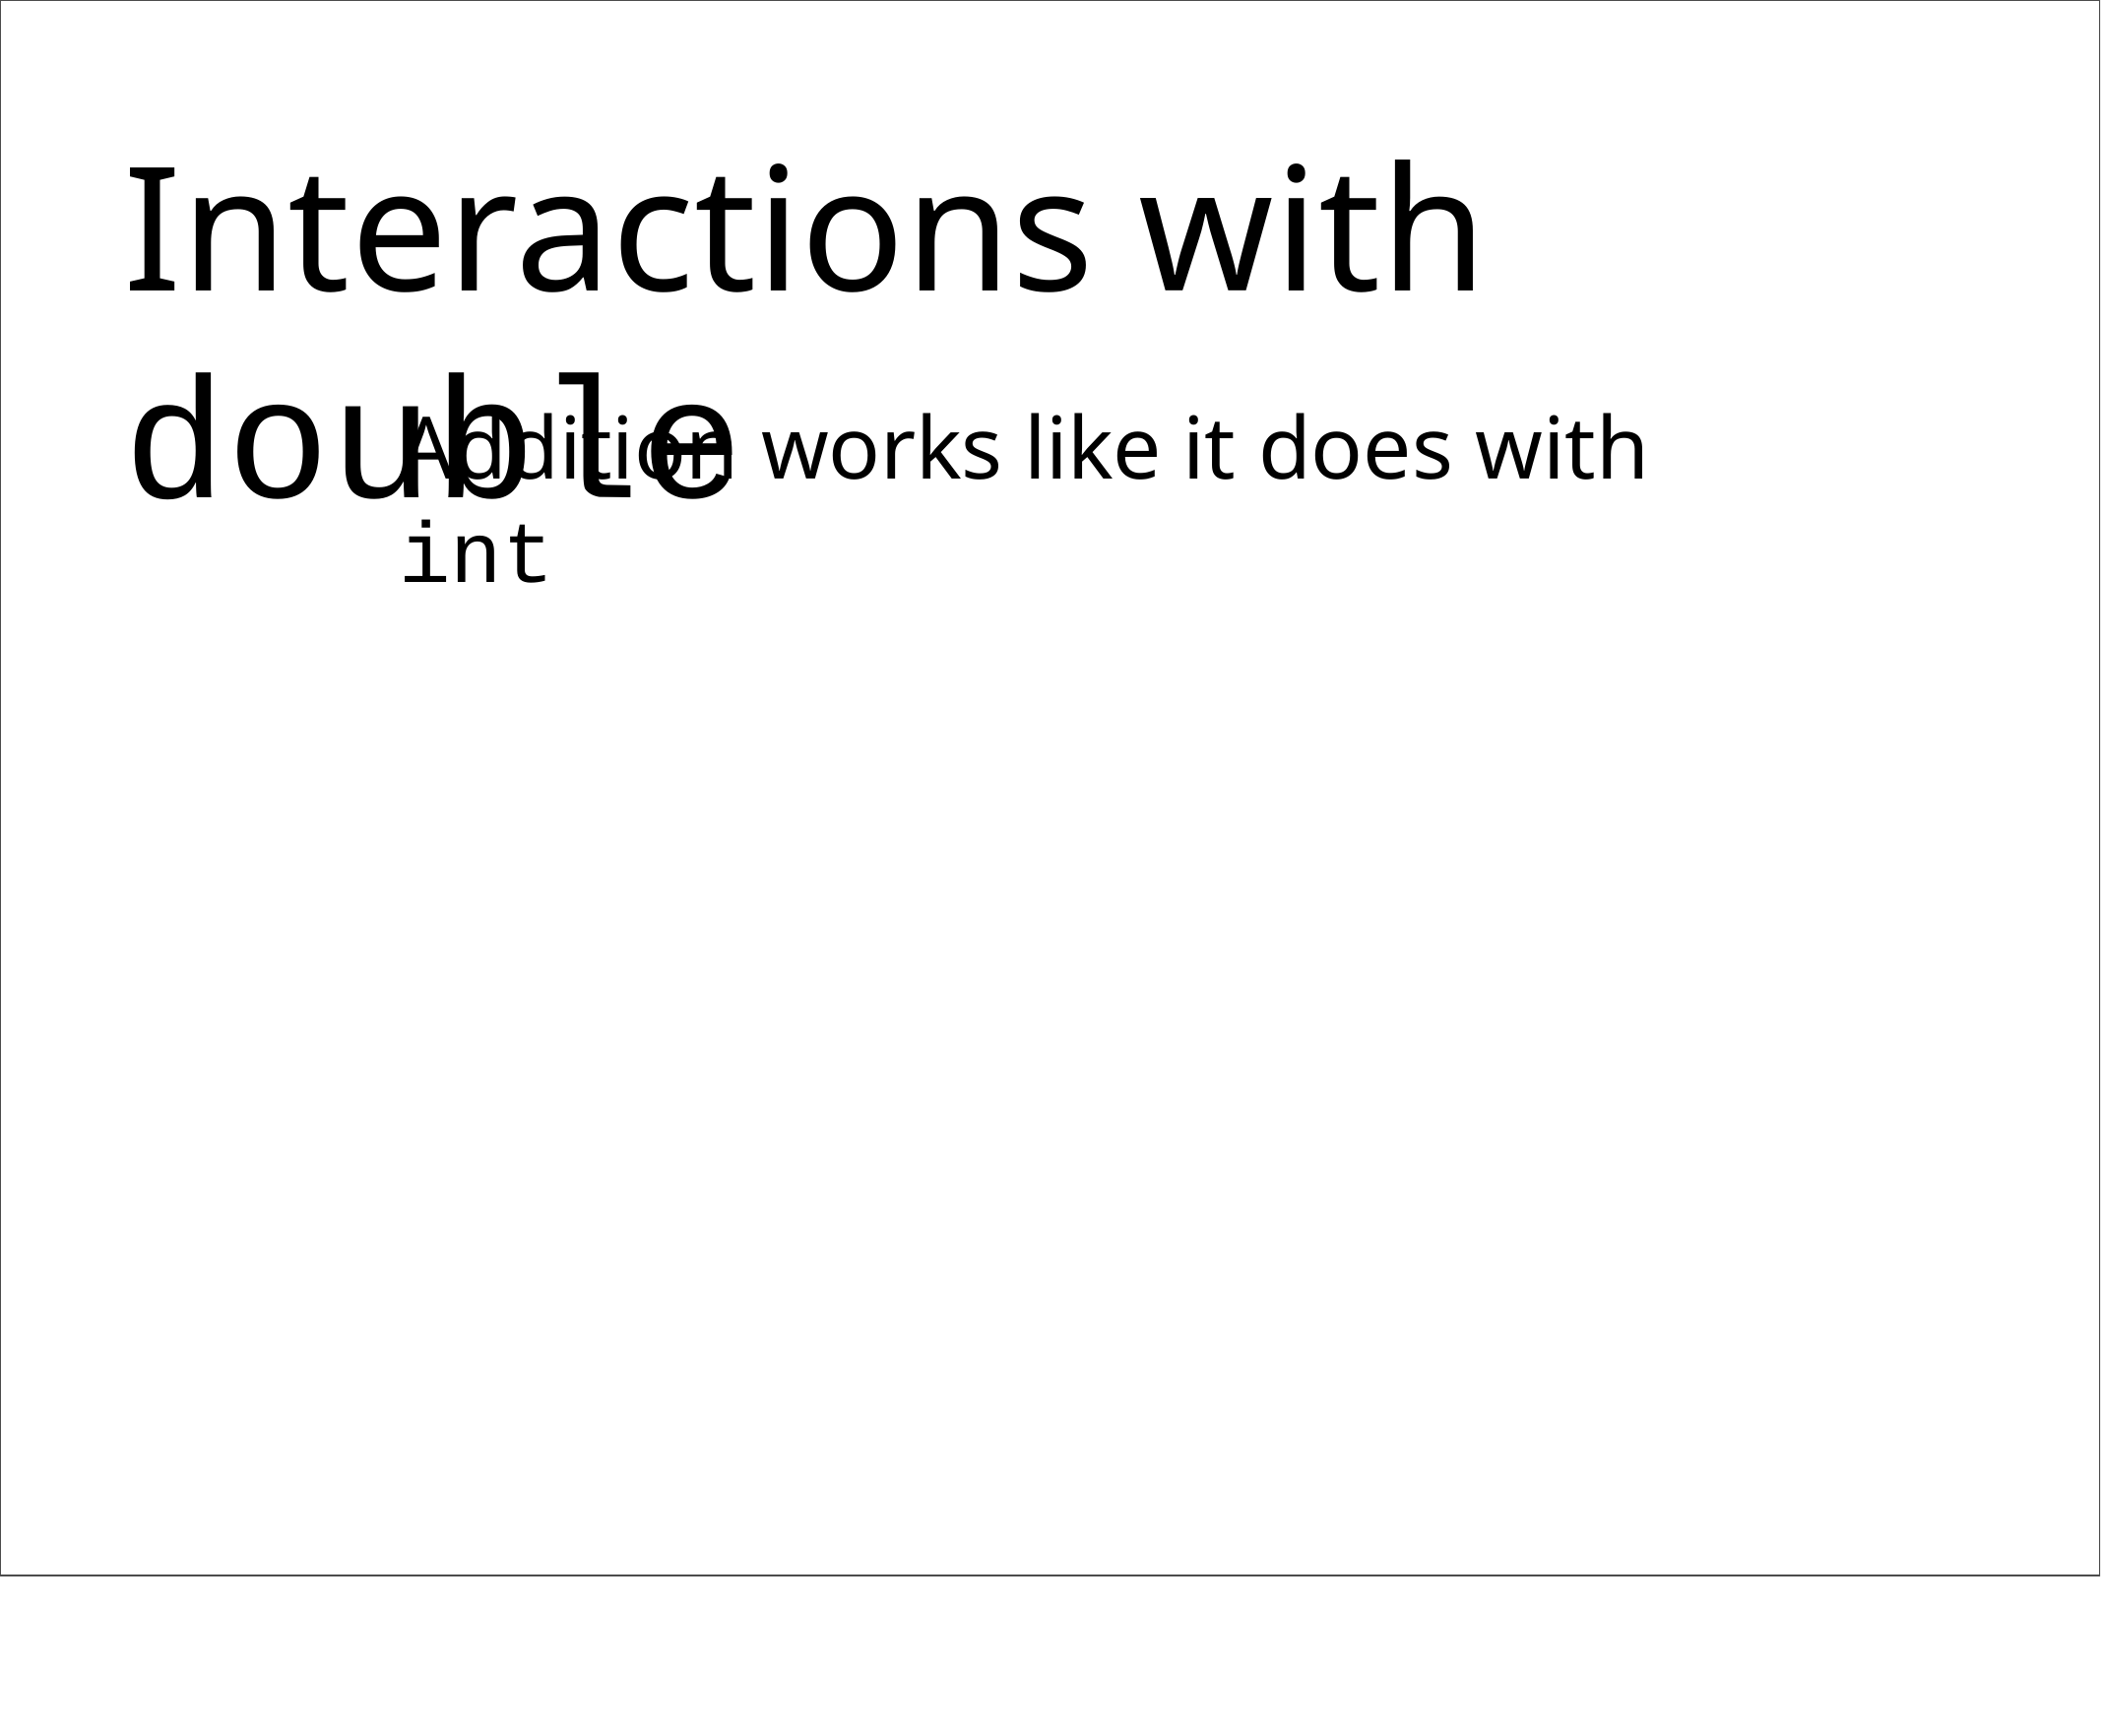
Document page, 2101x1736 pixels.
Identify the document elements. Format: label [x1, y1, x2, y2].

text_box [0, 0, 2101, 1575]
